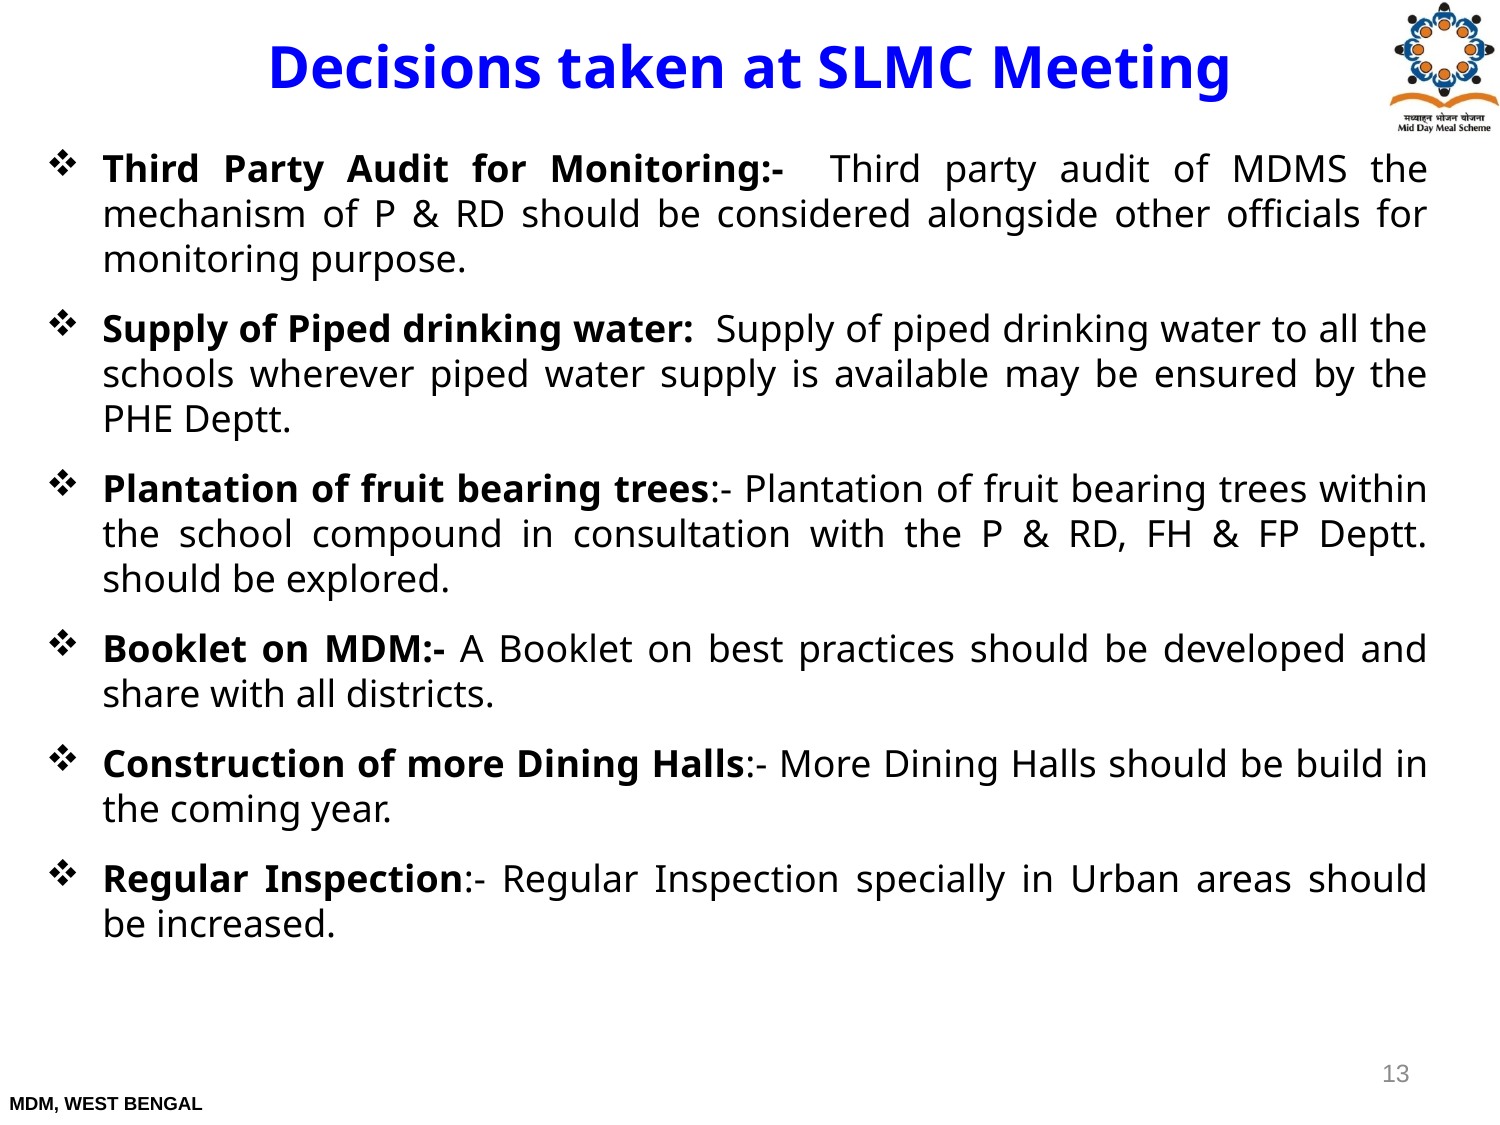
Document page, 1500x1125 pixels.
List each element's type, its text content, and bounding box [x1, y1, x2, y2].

picture [1387, 0, 1500, 137]
text_box MDM, WEST BENGAL [0, 1084, 225, 1122]
text_box Decisions taken at SLMC Meeting [0, 22, 1382, 108]
text_box Third Party Audit for Monitoring:- Third party audit of MDMS the mechanism of P & RD should be considered alongside other officials for monitoring purpose. Supply of Piped drinking water: Supply of piped drinking water to all the schools wherever piped water supply is available may be ensured by the PHE Deptt. Plantation of fruit bearing trees:- Plantation of fruit bearing trees within the school compound in consultation with the P & RD, FH & FP Deptt. should be explored. Booklet on MDM:- A Booklet on best practices should be developed and share with all districts. Construction of more Dining Halls:- More Dining Halls should be build in the coming year. Regular Inspection:- Regular Inspection specially in Urban areas should be increased. [31, 137, 1444, 1093]
slide_number 13 [1074, 1042, 1425, 1103]
